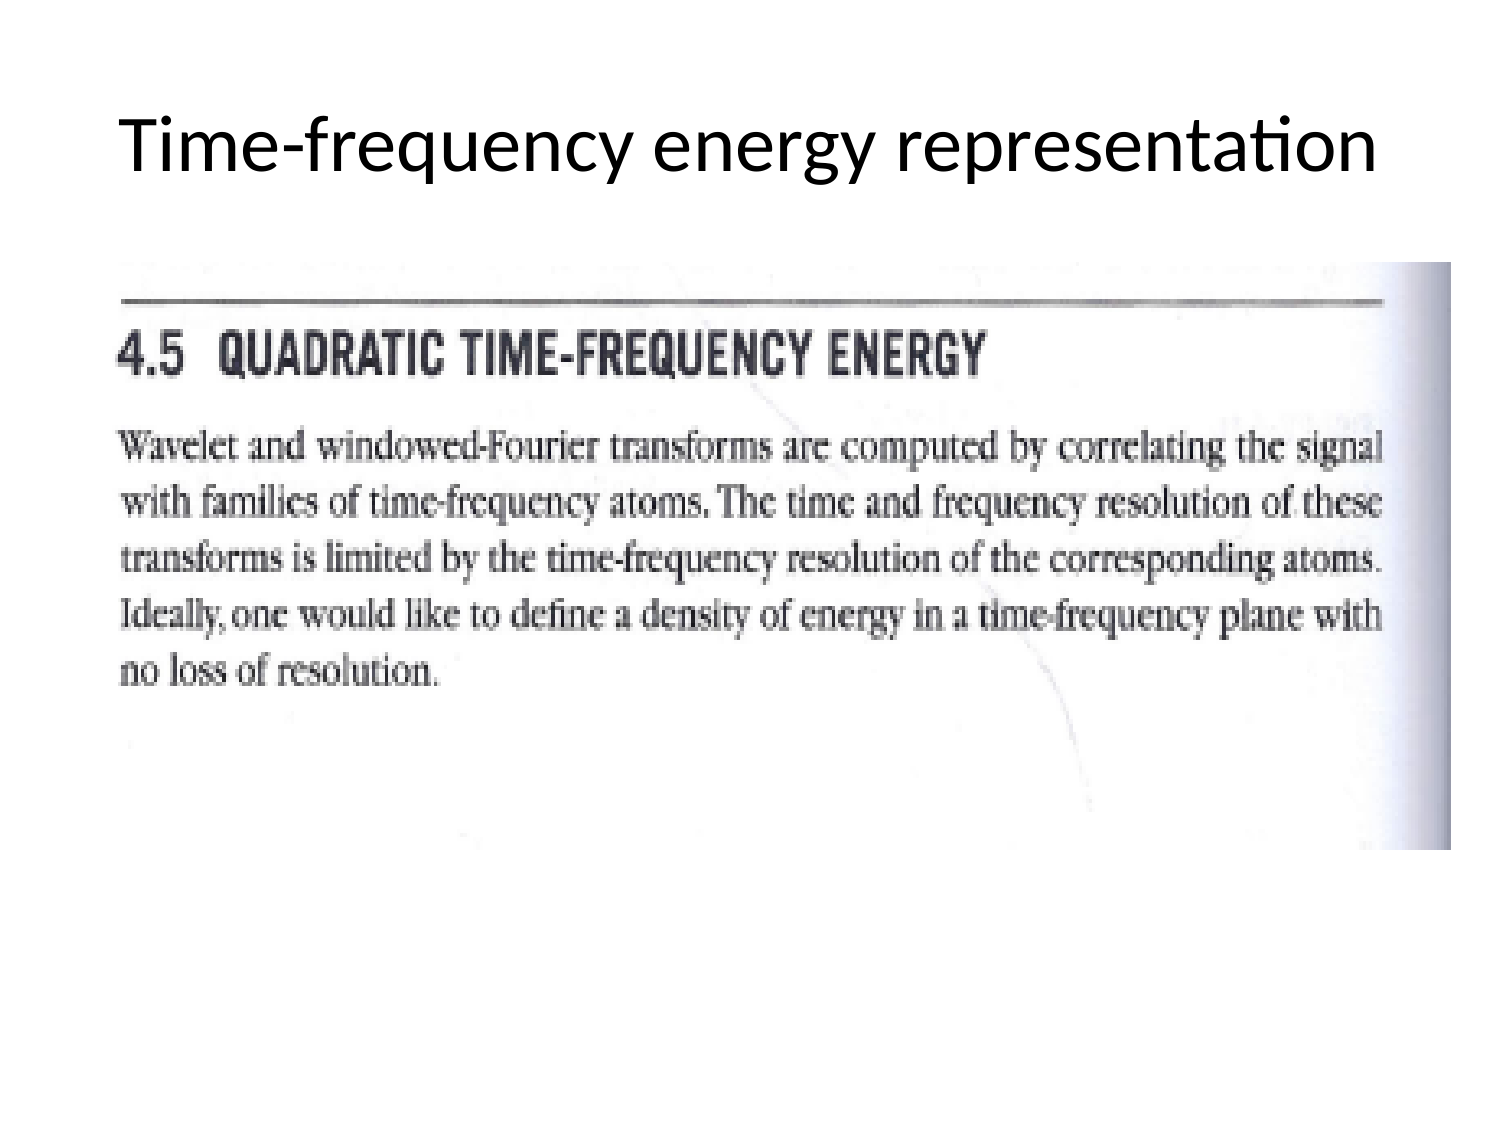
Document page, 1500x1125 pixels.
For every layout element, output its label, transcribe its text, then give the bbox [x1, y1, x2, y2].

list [99, 262, 1451, 851]
title Time-frequency energy representation [75, 45, 1425, 233]
